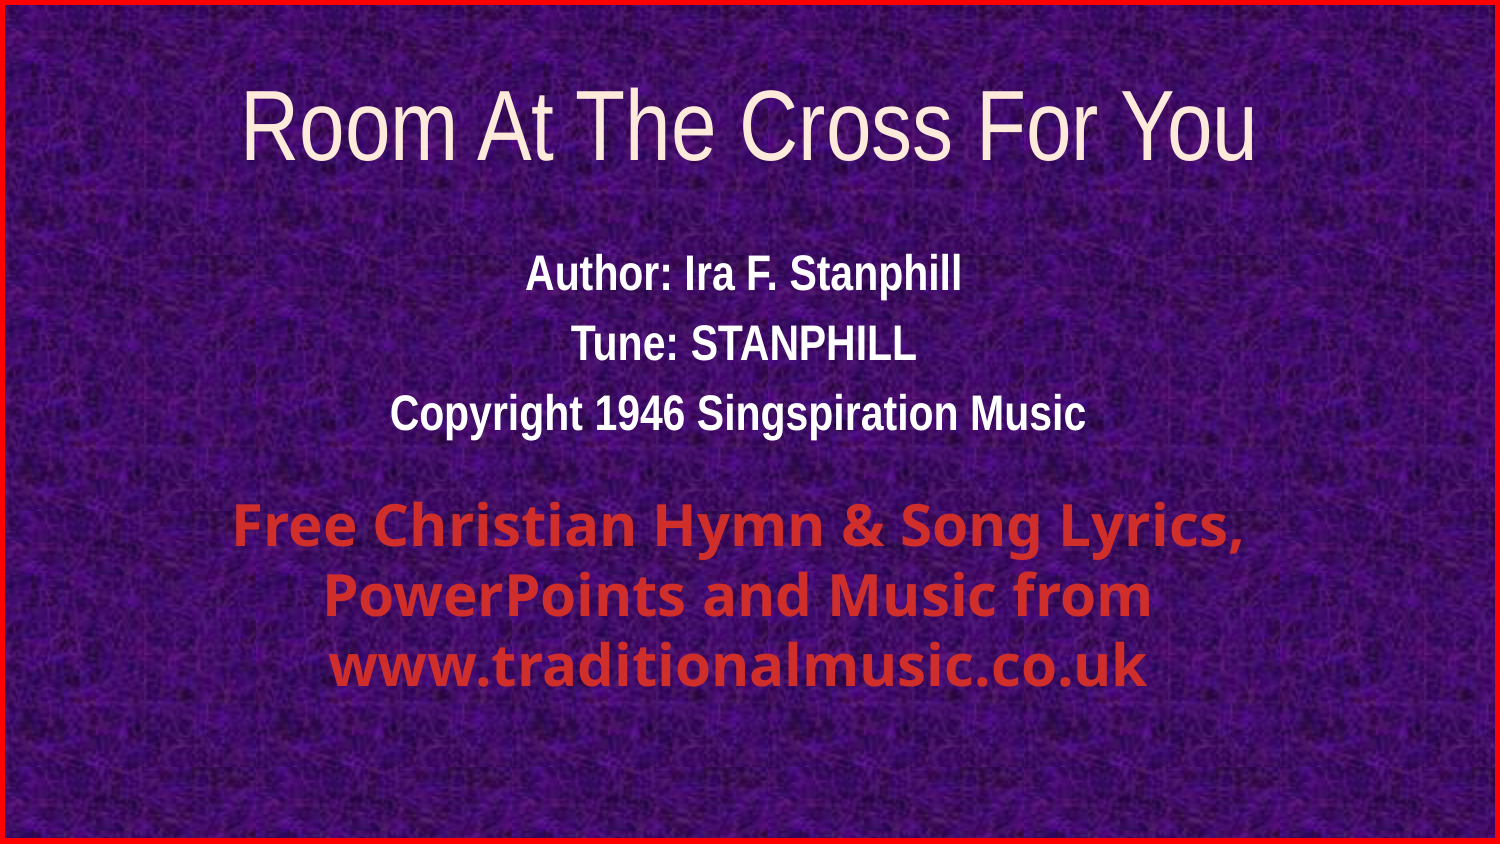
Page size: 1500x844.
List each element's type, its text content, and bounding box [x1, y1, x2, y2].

picture [5, 5, 1495, 838]
title Room At The Cross For You [41, 43, 1459, 198]
subtitle Author: Ira F. Stanphill Tune: STANPHILL Copyright 1946 Singspiration Music [41, 232, 1447, 458]
